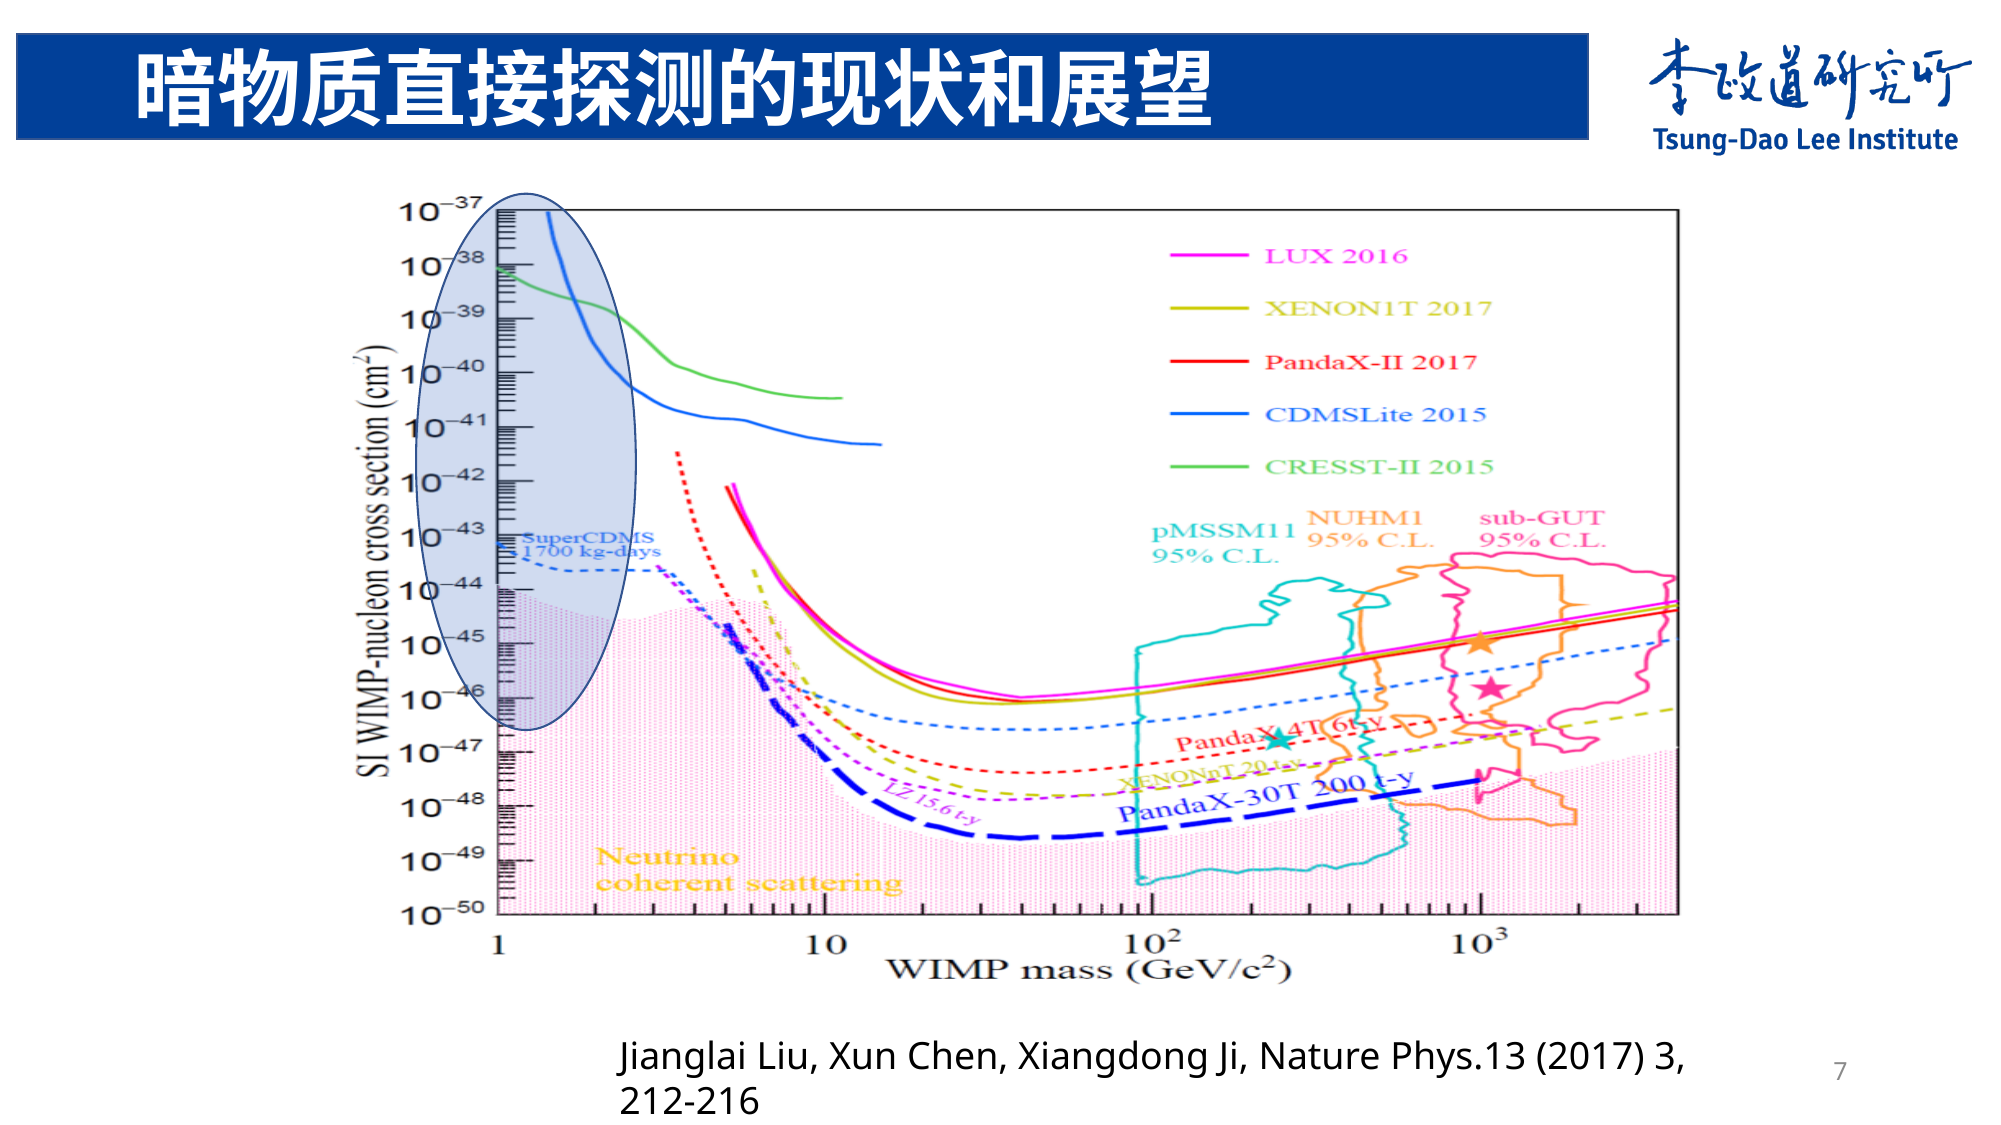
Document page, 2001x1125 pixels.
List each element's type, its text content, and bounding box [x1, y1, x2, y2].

text_box 暗物质直接探测的现状和展望 [16, 33, 1589, 140]
slide_number 7 [1778, 1042, 1863, 1103]
text_box Jianglai Liu, Xun Chen, Xiangdong Ji, Nature Phys.13 (2017) 3, 212-216 [604, 1024, 1778, 1125]
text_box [345, 193, 1701, 986]
picture [1625, 17, 1997, 175]
